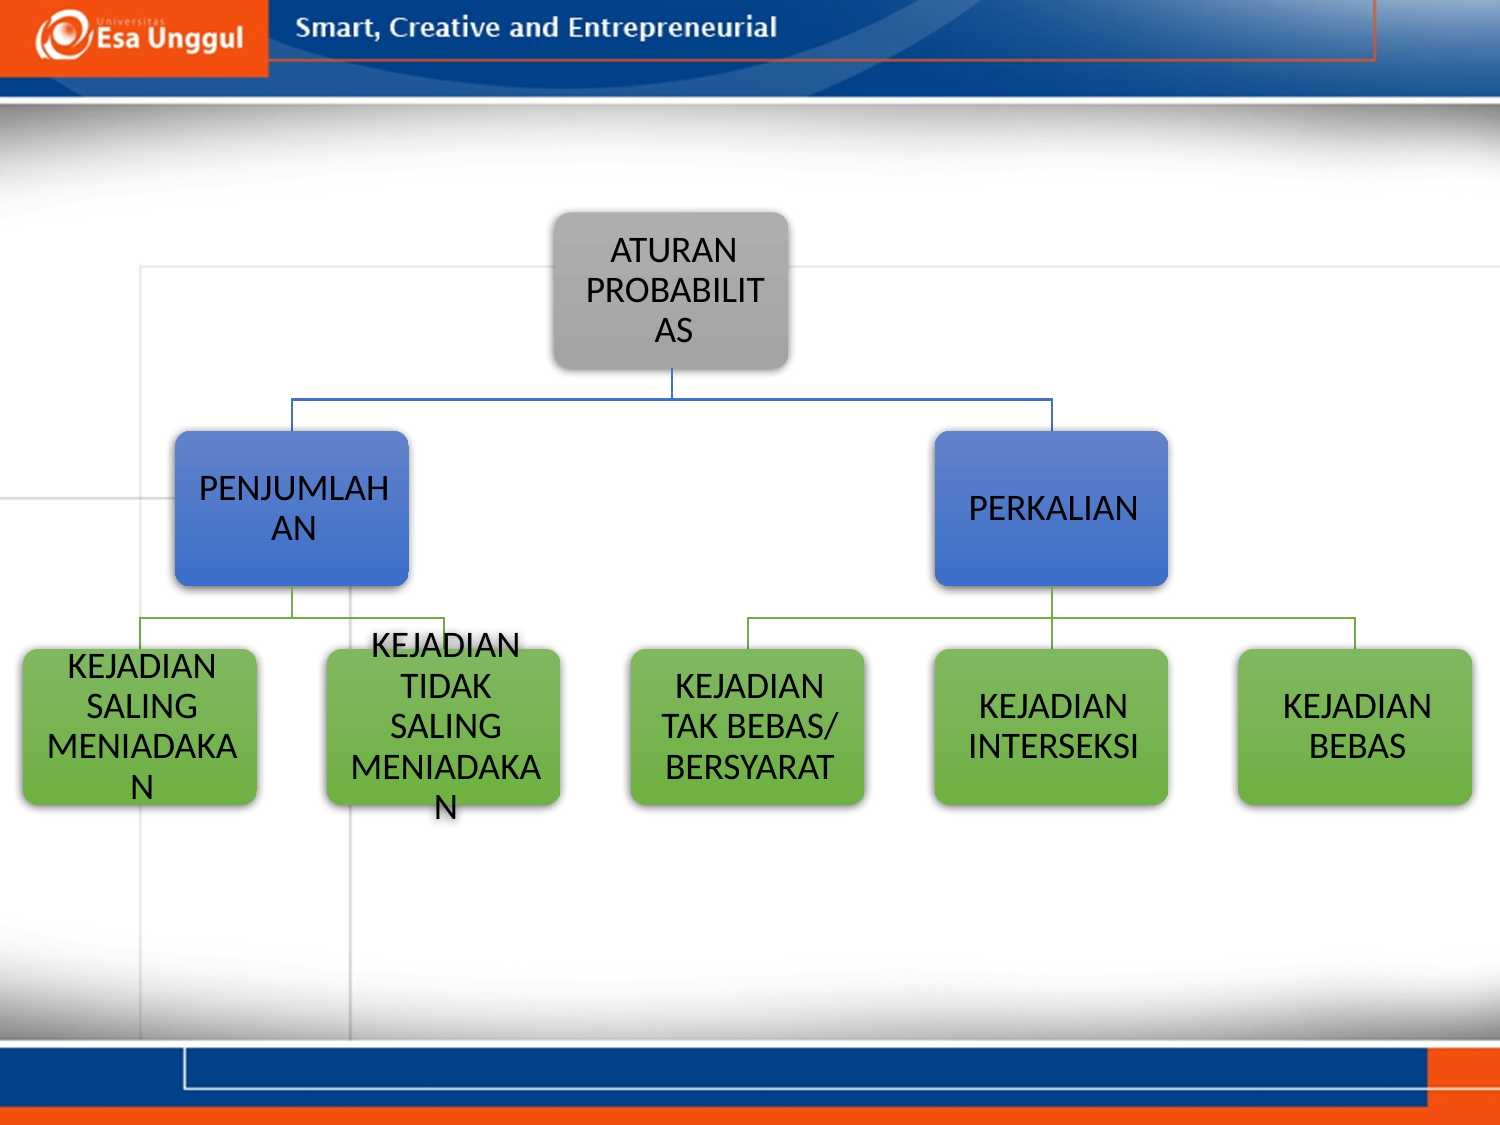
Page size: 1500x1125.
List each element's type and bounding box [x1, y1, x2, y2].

picture [0, 0, 1500, 1125]
list [22, 212, 1473, 895]
